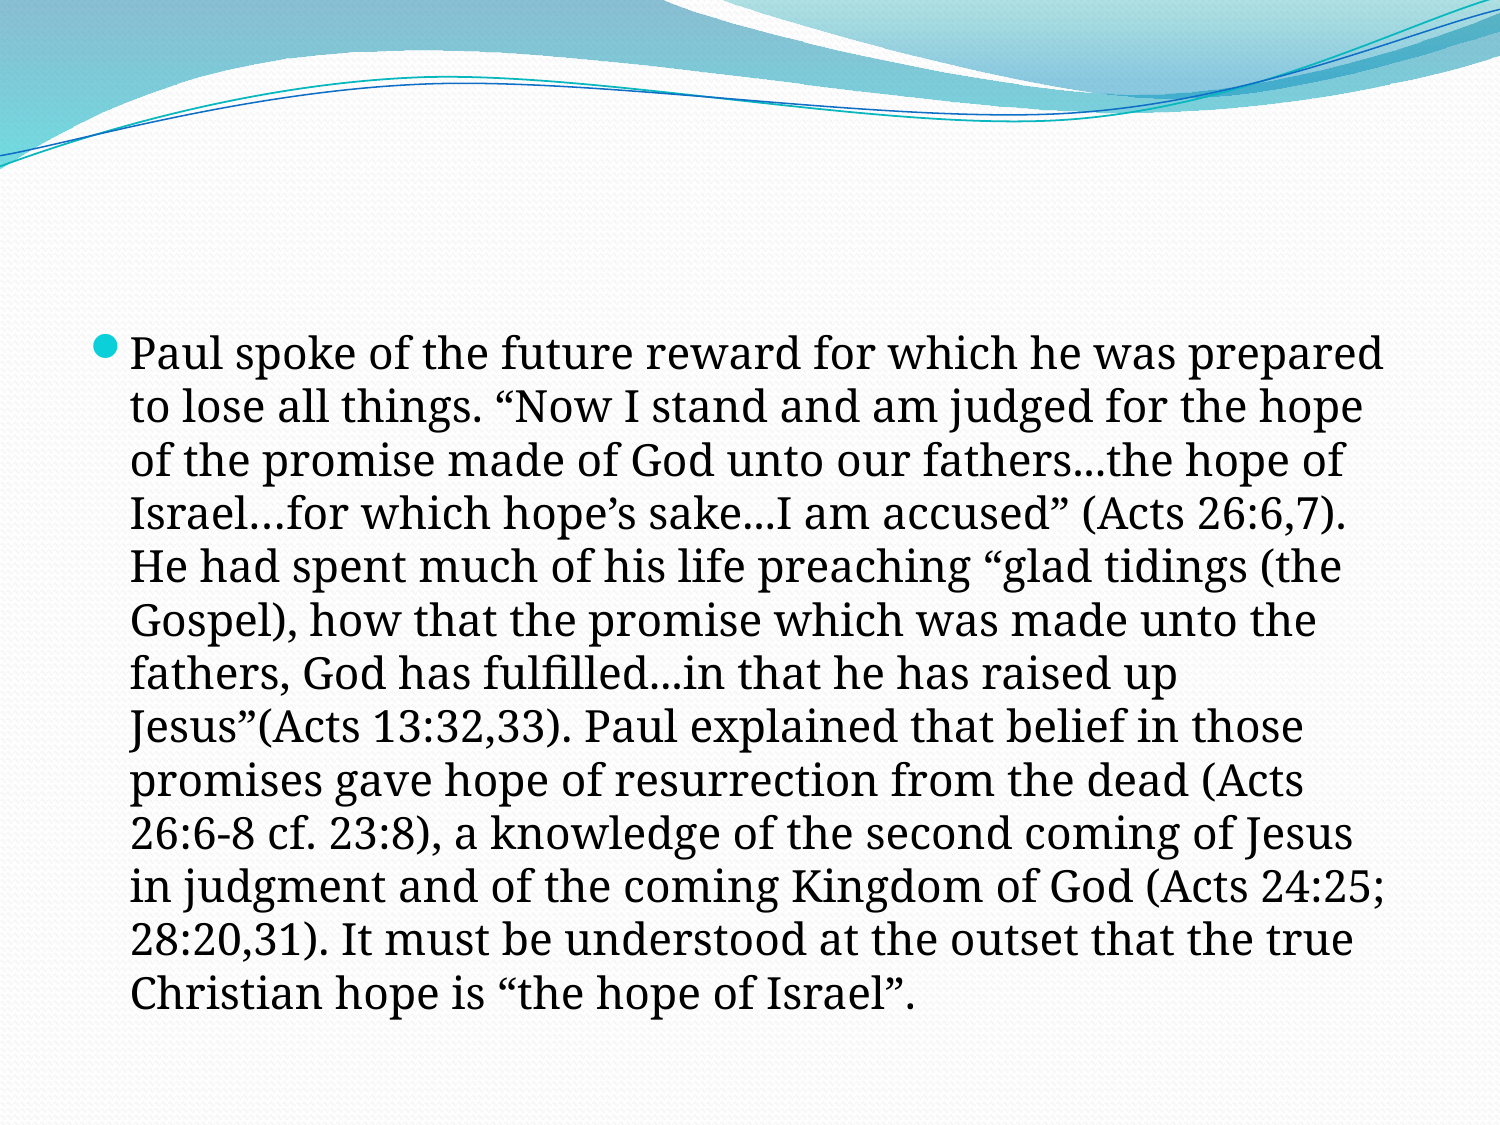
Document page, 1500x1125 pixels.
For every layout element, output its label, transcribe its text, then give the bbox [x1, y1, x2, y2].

list Paul spoke of the future reward for which he was prepared to lose all things. “Now I stand and am judged for the hope of the promise made of God unto our fathers...the hope of Israel…for which hope’s sake...I am accused” (Acts 26:6,7). He had spent much of his life preaching “glad tidings (the Gospel), how that the promise which was made unto the fathers, God has fulfilled...in that he has raised up Jesus”(Acts 13:32,33). Paul explained that belief in those promises gave hope of resurrection from the dead (Acts 26:6-8 cf. 23:8), a knowledge of the second coming of Jesus in judgment and of the coming Kingdom of God (Acts 24:25; 28:20,31). It must be understood at the outset that the true Christian hope is “the hope of Israel”. [75, 317, 1425, 1038]
